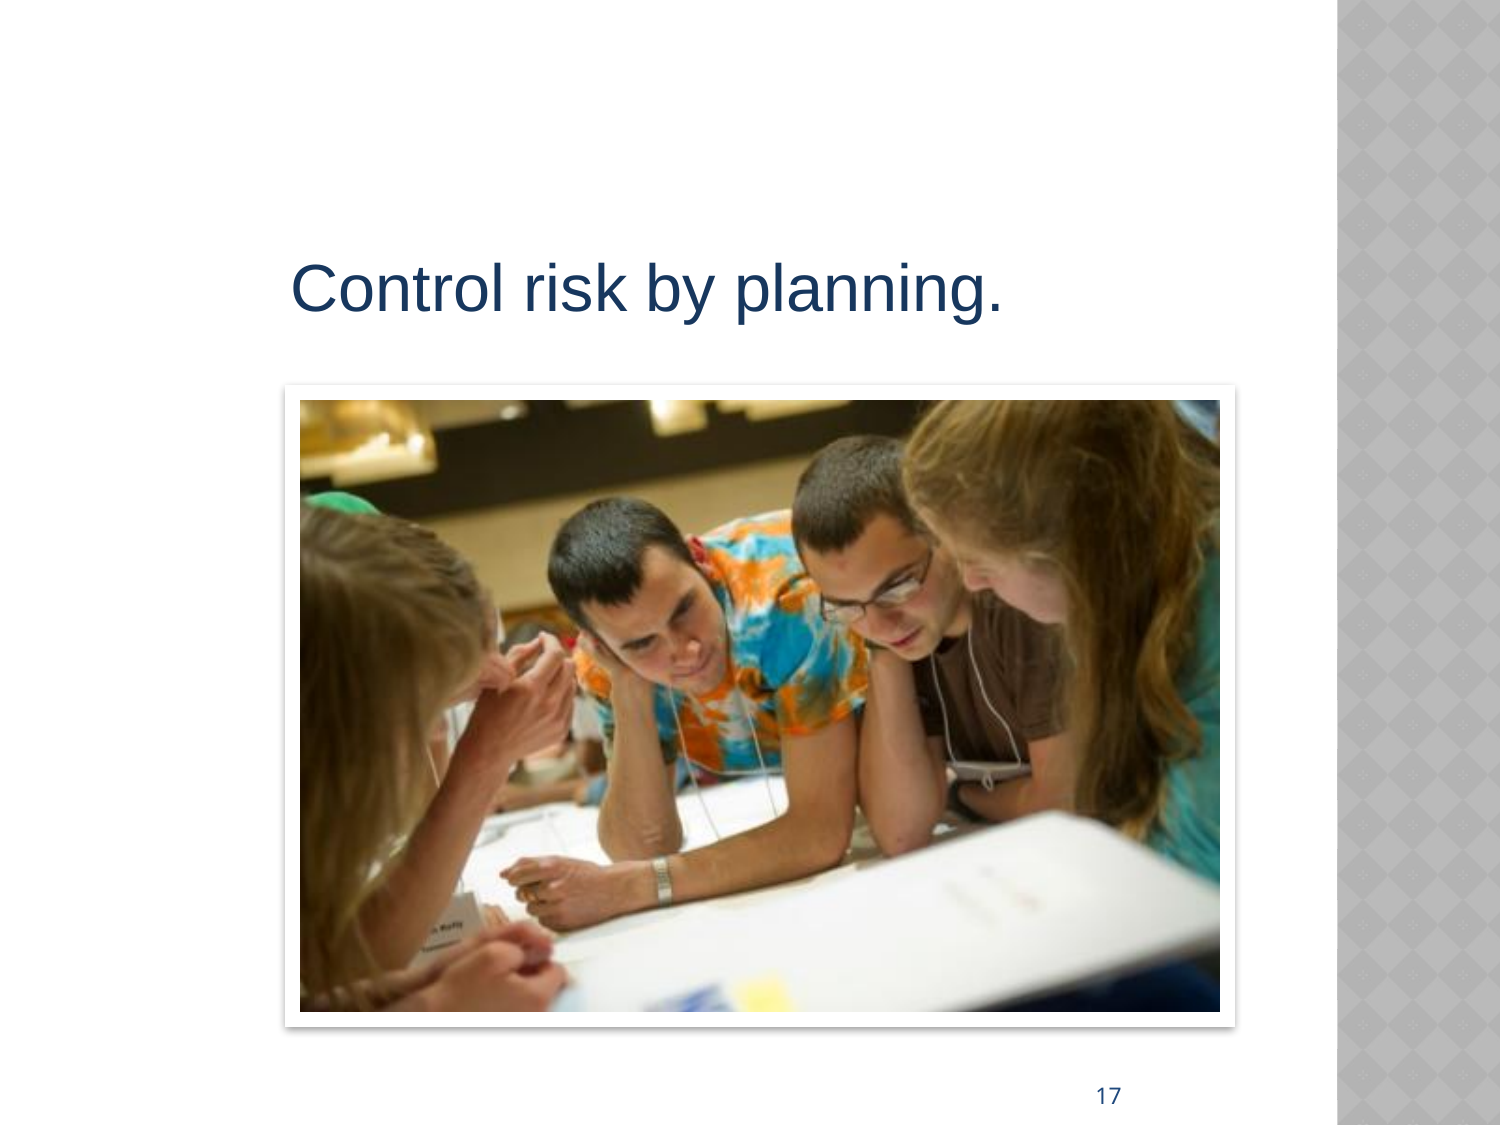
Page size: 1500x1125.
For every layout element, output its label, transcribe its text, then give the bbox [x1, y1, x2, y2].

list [299, 399, 1221, 1013]
slide_number 17 [1025, 1075, 1122, 1113]
list Control risk by planning. [212, 237, 1338, 413]
